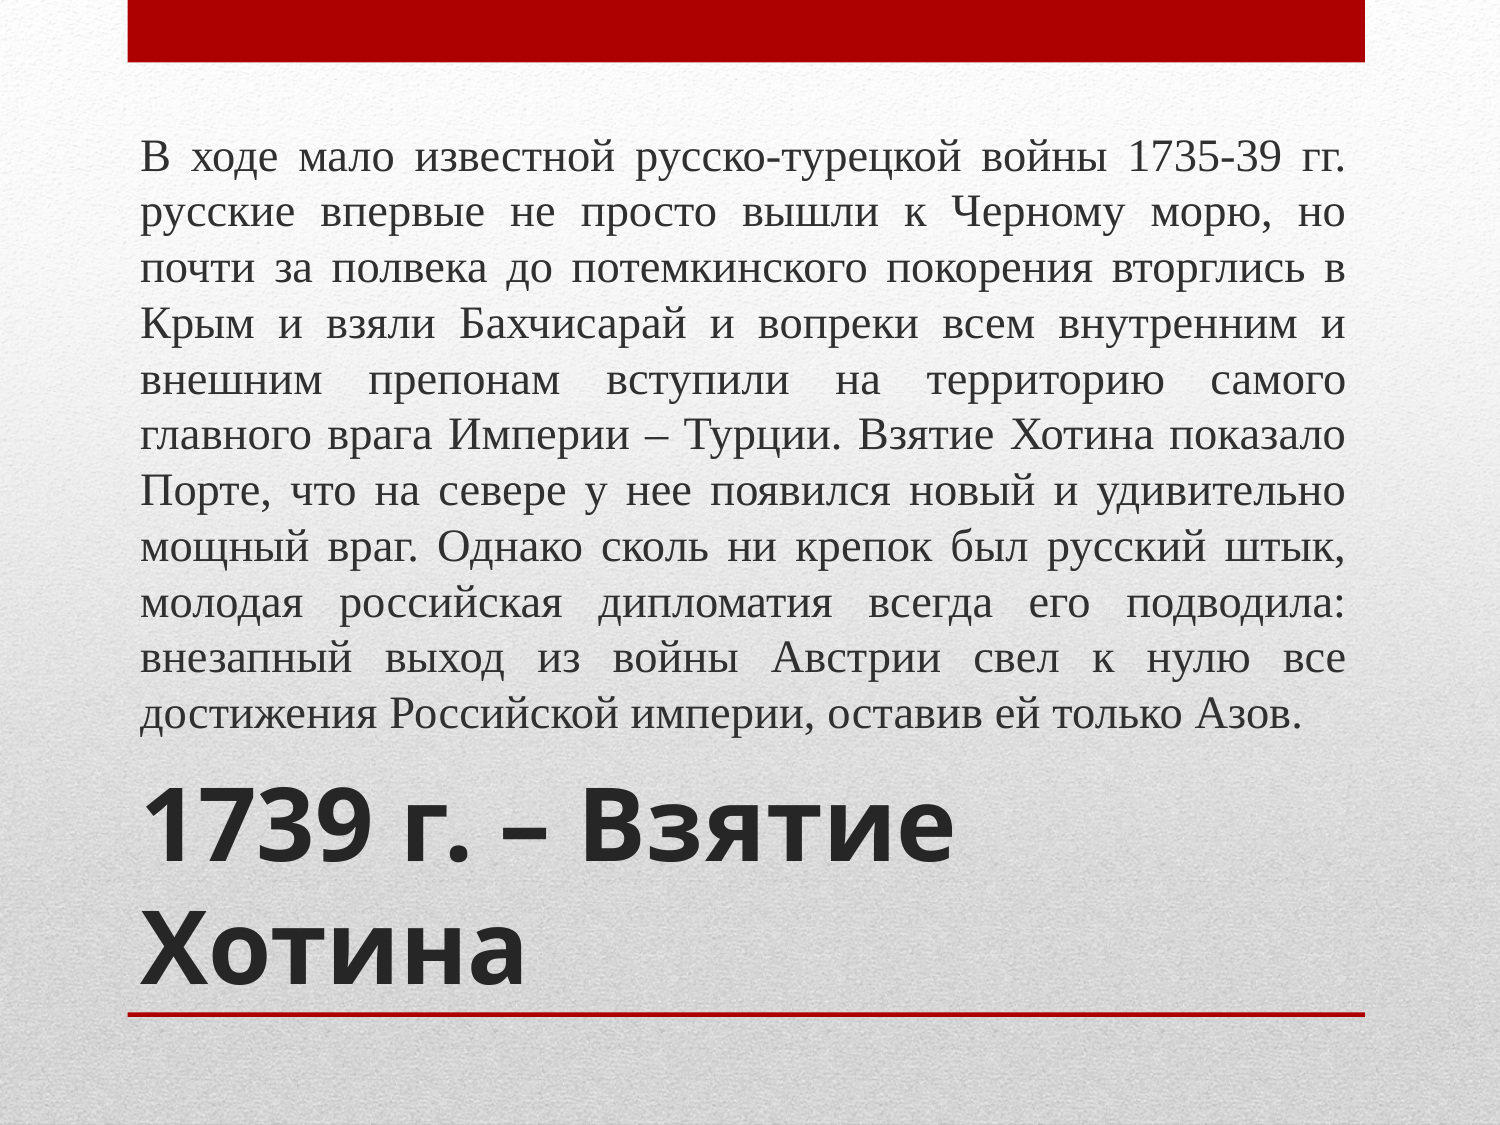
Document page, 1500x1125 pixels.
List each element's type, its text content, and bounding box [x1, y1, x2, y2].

title 1739 г. – Взятие Хотина [125, 750, 1238, 1013]
list В ходе мало известной русско-турецкой войны 1735-39 гг. русские впервые не просто вышли к Черному морю, но почти за полвека до потемкинского покорения вторглись в Крым и взяли Бахчисарай и вопреки всем внутренним и внешним препонам вступили на территорию самого главного врага Империи – Турции. Взятие Хотина показало Порте, что на севере у нее появился новый и удивительно мощный враг. Однако сколь ни крепок был русский штык, молодая российская дипломатия всегда его подводила: внезапный выход из войны Австрии свел к нулю все достижения Российской империи, оставив ей только Азов. [125, 112, 1363, 750]
